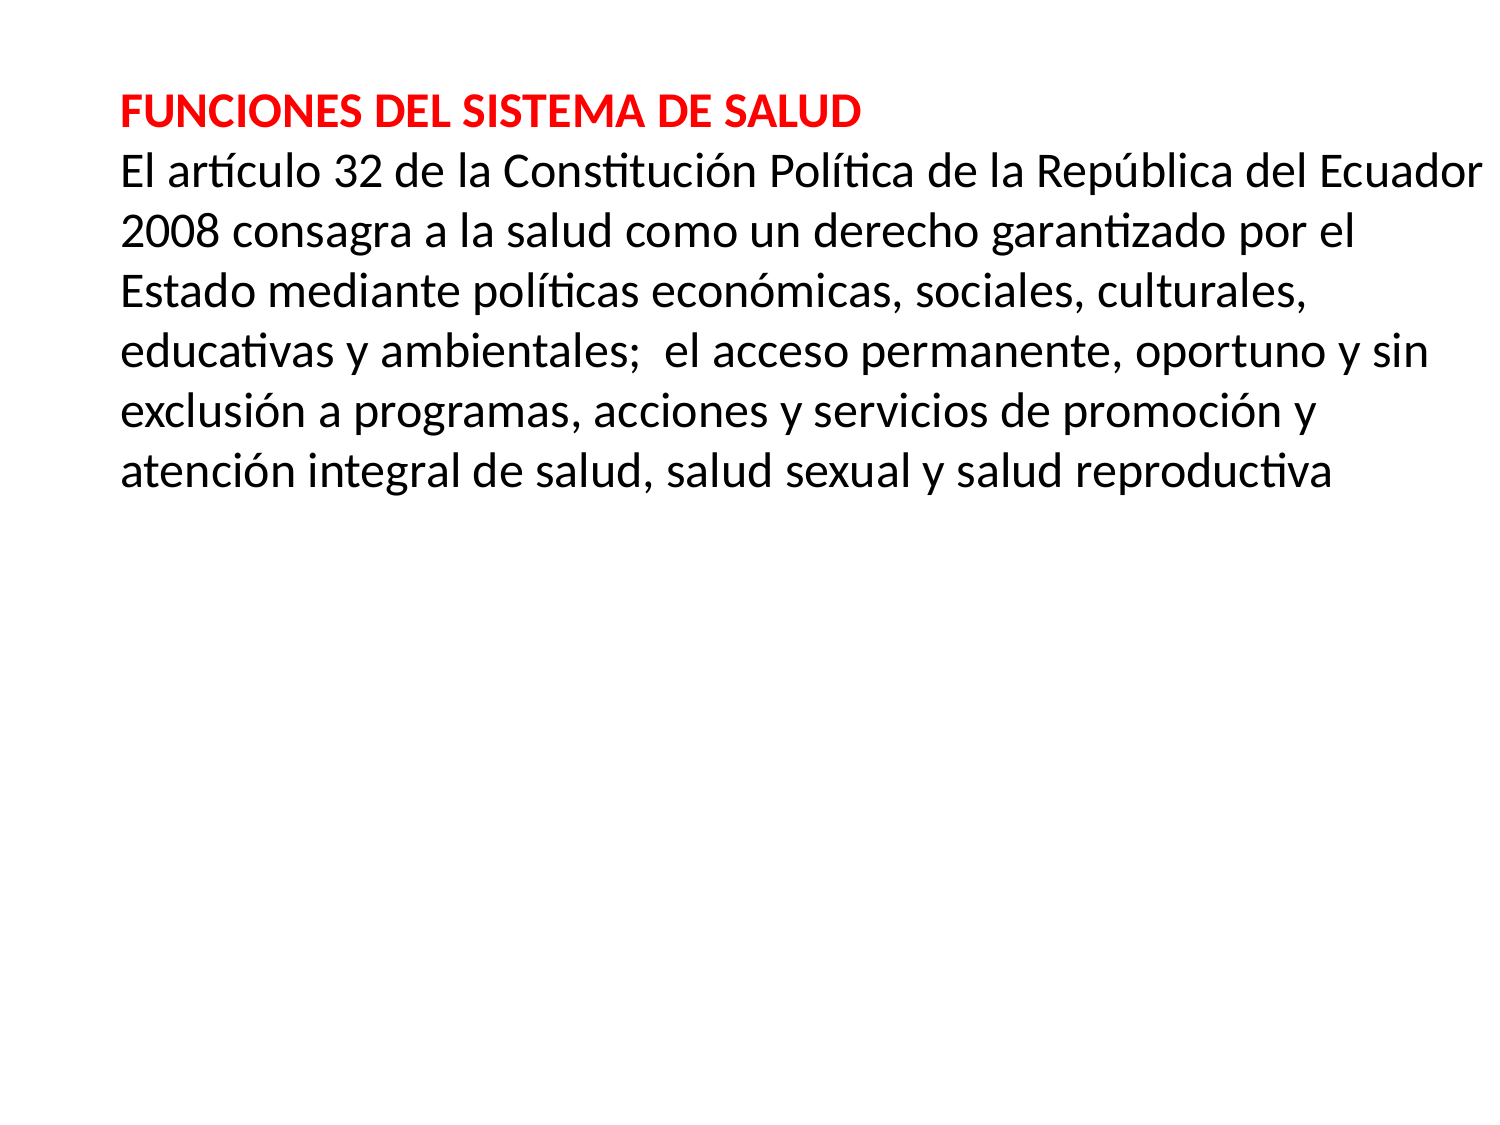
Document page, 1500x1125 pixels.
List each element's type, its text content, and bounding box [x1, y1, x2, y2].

text_box FUNCIONES DEL SISTEMA DE SALUD El artículo 32 de la Constitución Política de la República del Ecuador 2008 consagra a la salud como un derecho garantizado por el Estado mediante políticas económicas, sociales, culturales, educativas y ambientales; el acceso permanente, oportuno y sin exclusión a programas, acciones y servicios de promoción y atención integral de salud, salud sexual y salud reproductiva [105, 70, 1500, 505]
